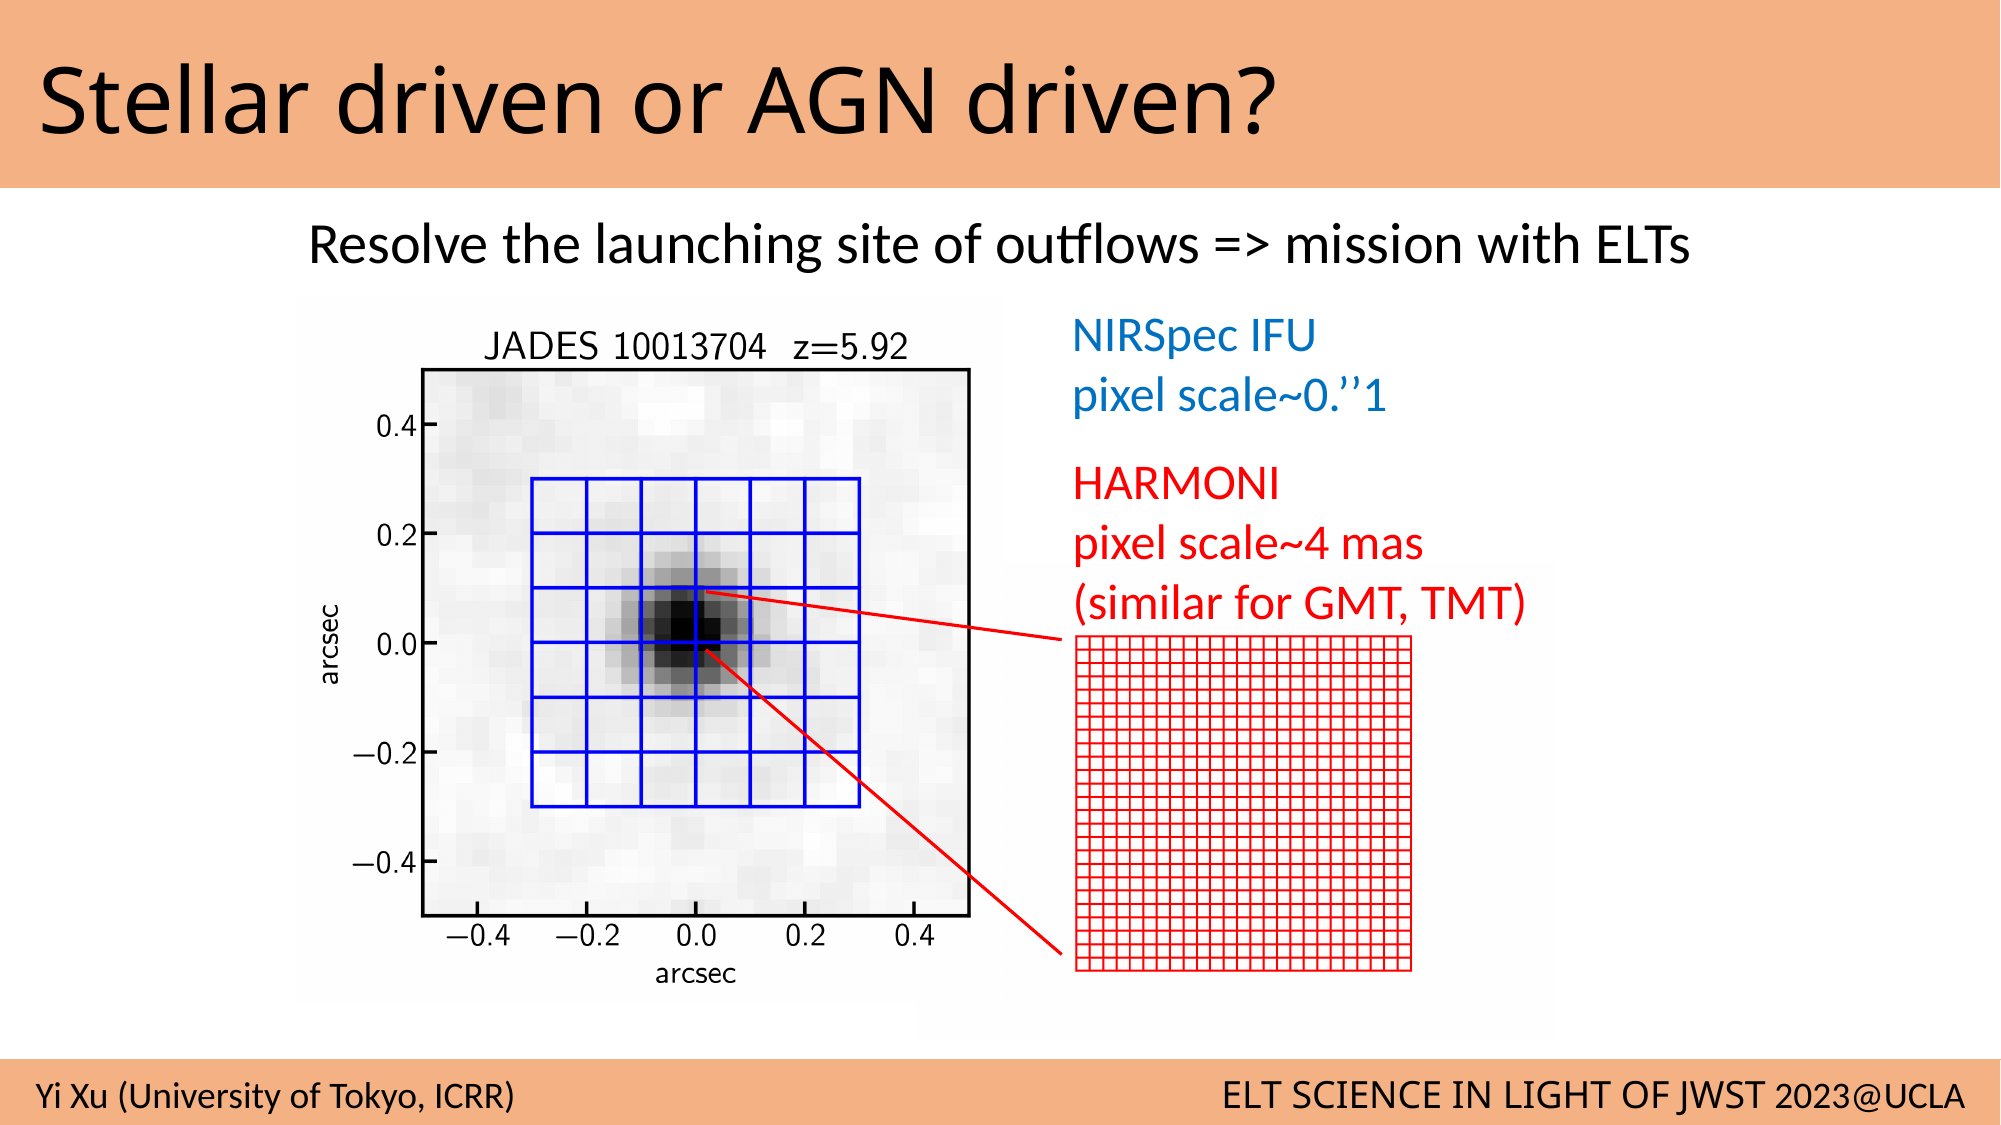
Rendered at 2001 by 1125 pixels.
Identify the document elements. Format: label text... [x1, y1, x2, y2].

text_box Resolve the launching site of outflows => mission with ELTs [137, 205, 1863, 920]
picture [295, 295, 1554, 1040]
title Stellar driven or AGN driven? [23, 20, 1981, 188]
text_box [706, 591, 1062, 640]
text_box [706, 649, 1062, 955]
